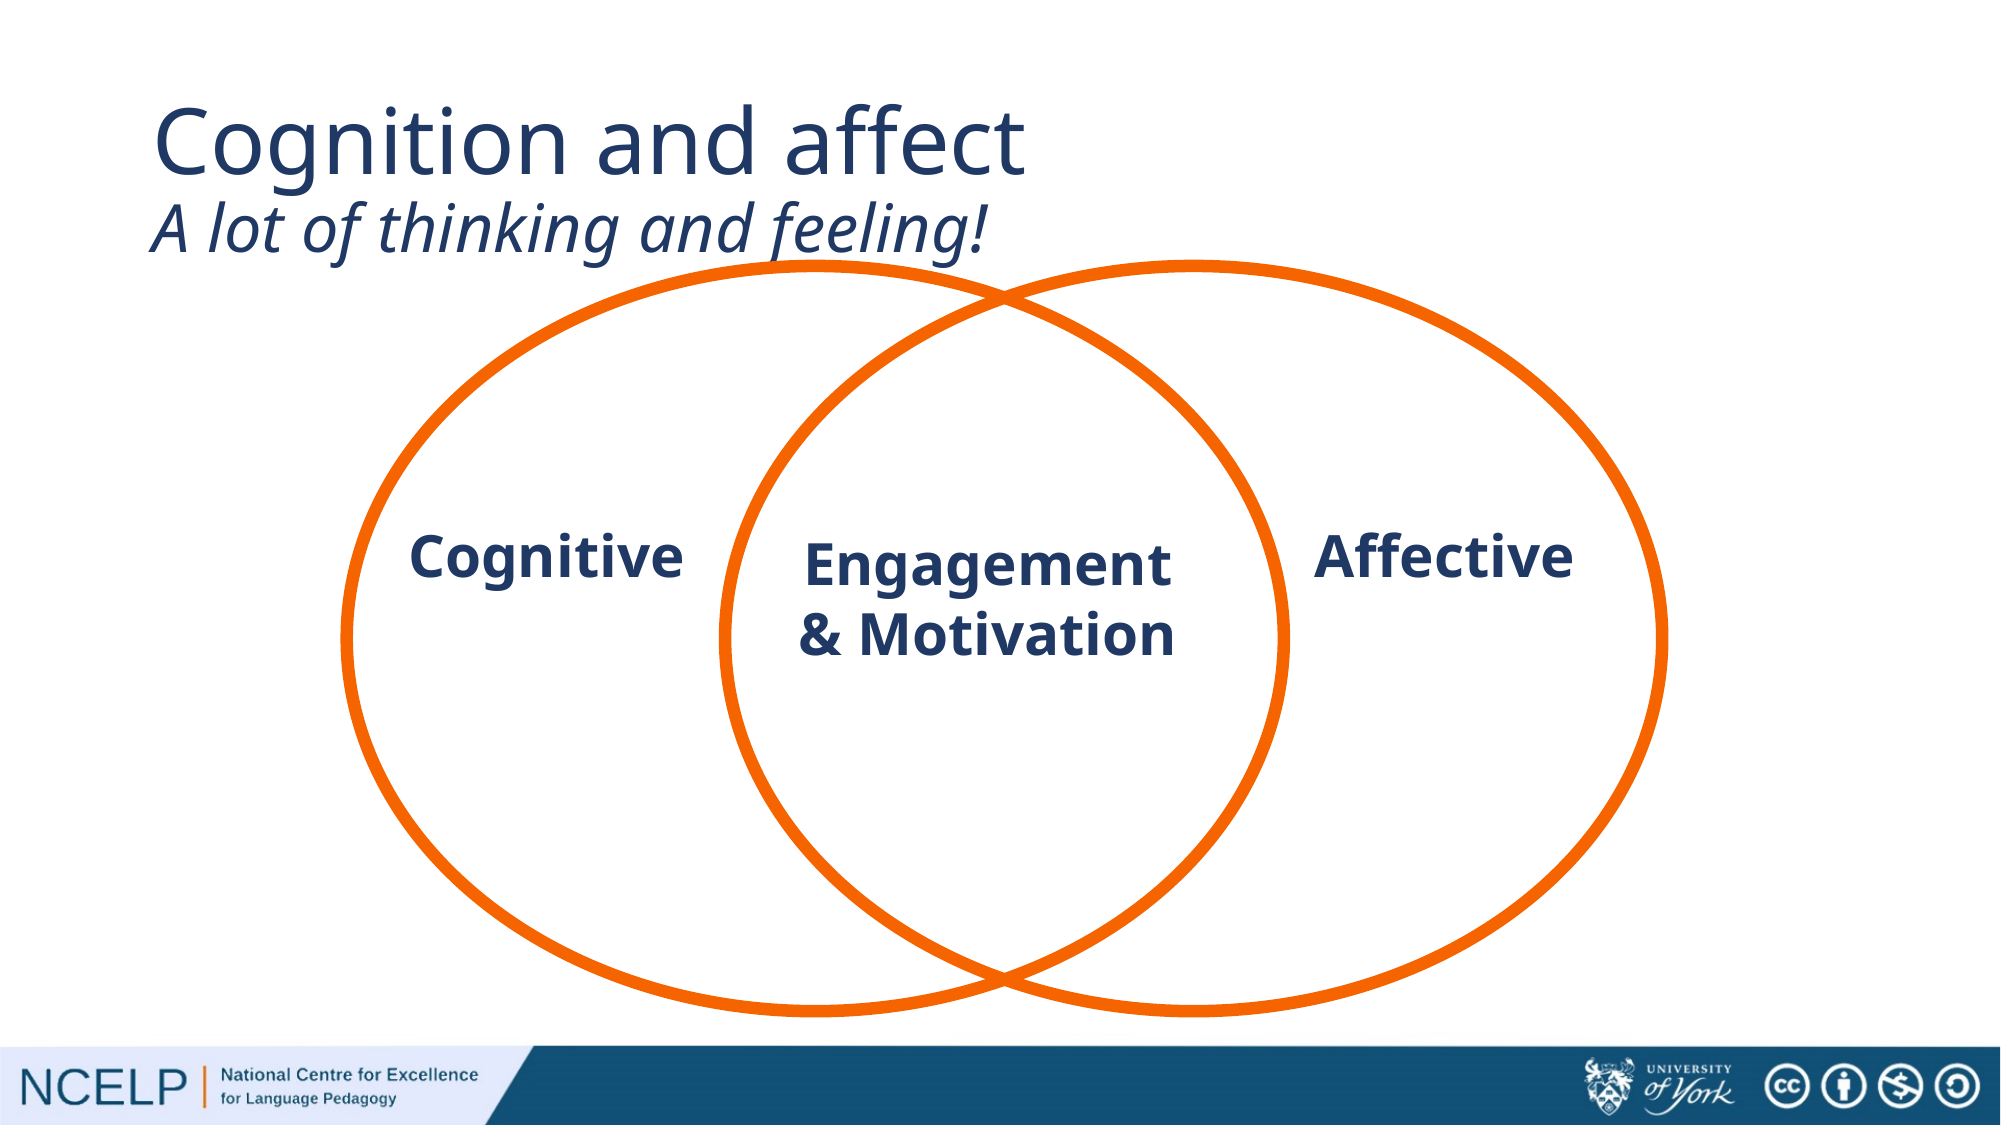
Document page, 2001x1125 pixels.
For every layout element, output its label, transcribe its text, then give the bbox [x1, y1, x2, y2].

picture [0, 0, 2001, 1125]
text_box Affective [1299, 511, 1635, 597]
title Cognition and affect A lot of thinking and feeling! [137, 72, 1863, 291]
text_box Engagement & Motivation [766, 519, 1210, 675]
text_box [345, 264, 1004, 1013]
text_box [724, 264, 1664, 1013]
text_box Cognitive [393, 511, 741, 597]
